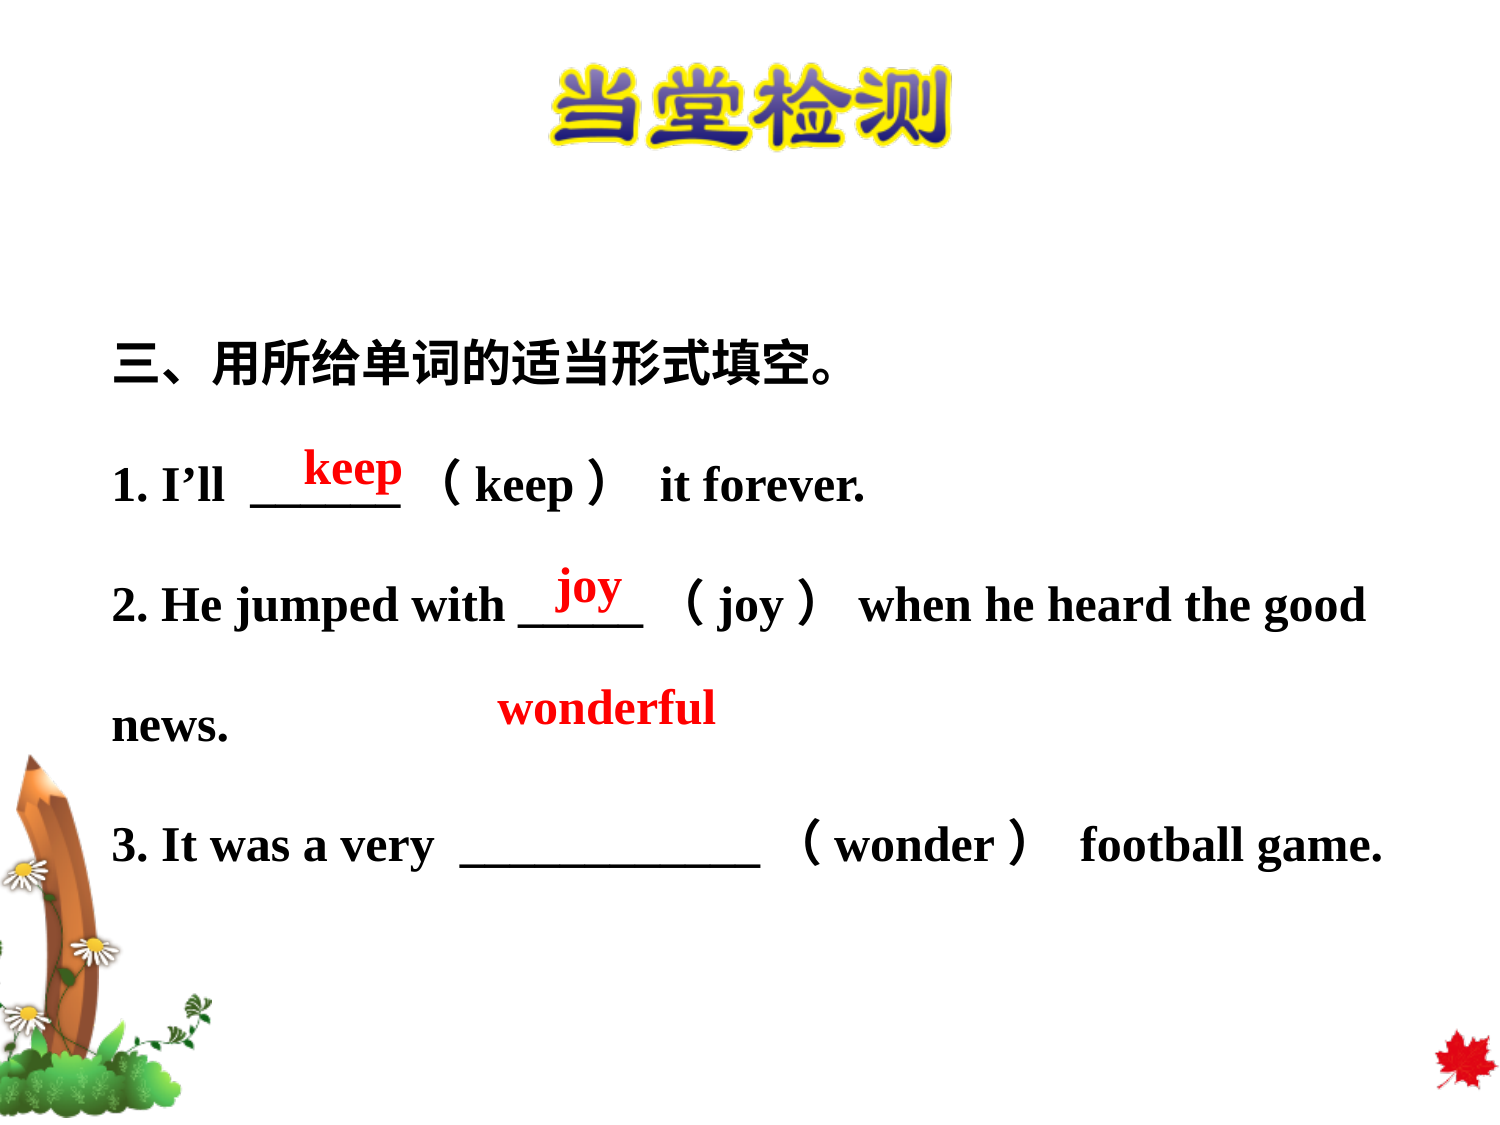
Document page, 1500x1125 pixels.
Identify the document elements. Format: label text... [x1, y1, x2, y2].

text_box wonderful [482, 667, 774, 742]
picture [538, 57, 964, 157]
text_box joy [541, 544, 666, 620]
text_box 三、用所给单词的适当形式填空。 1. I’ll ______（keep） it forever. 2. He jumped with _____（joy）when he heard the good news. 3. It was a very ____________（wonder） football game. [96, 263, 1481, 879]
picture [1431, 1026, 1500, 1096]
text_box keep [288, 427, 456, 502]
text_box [0, 754, 212, 1119]
